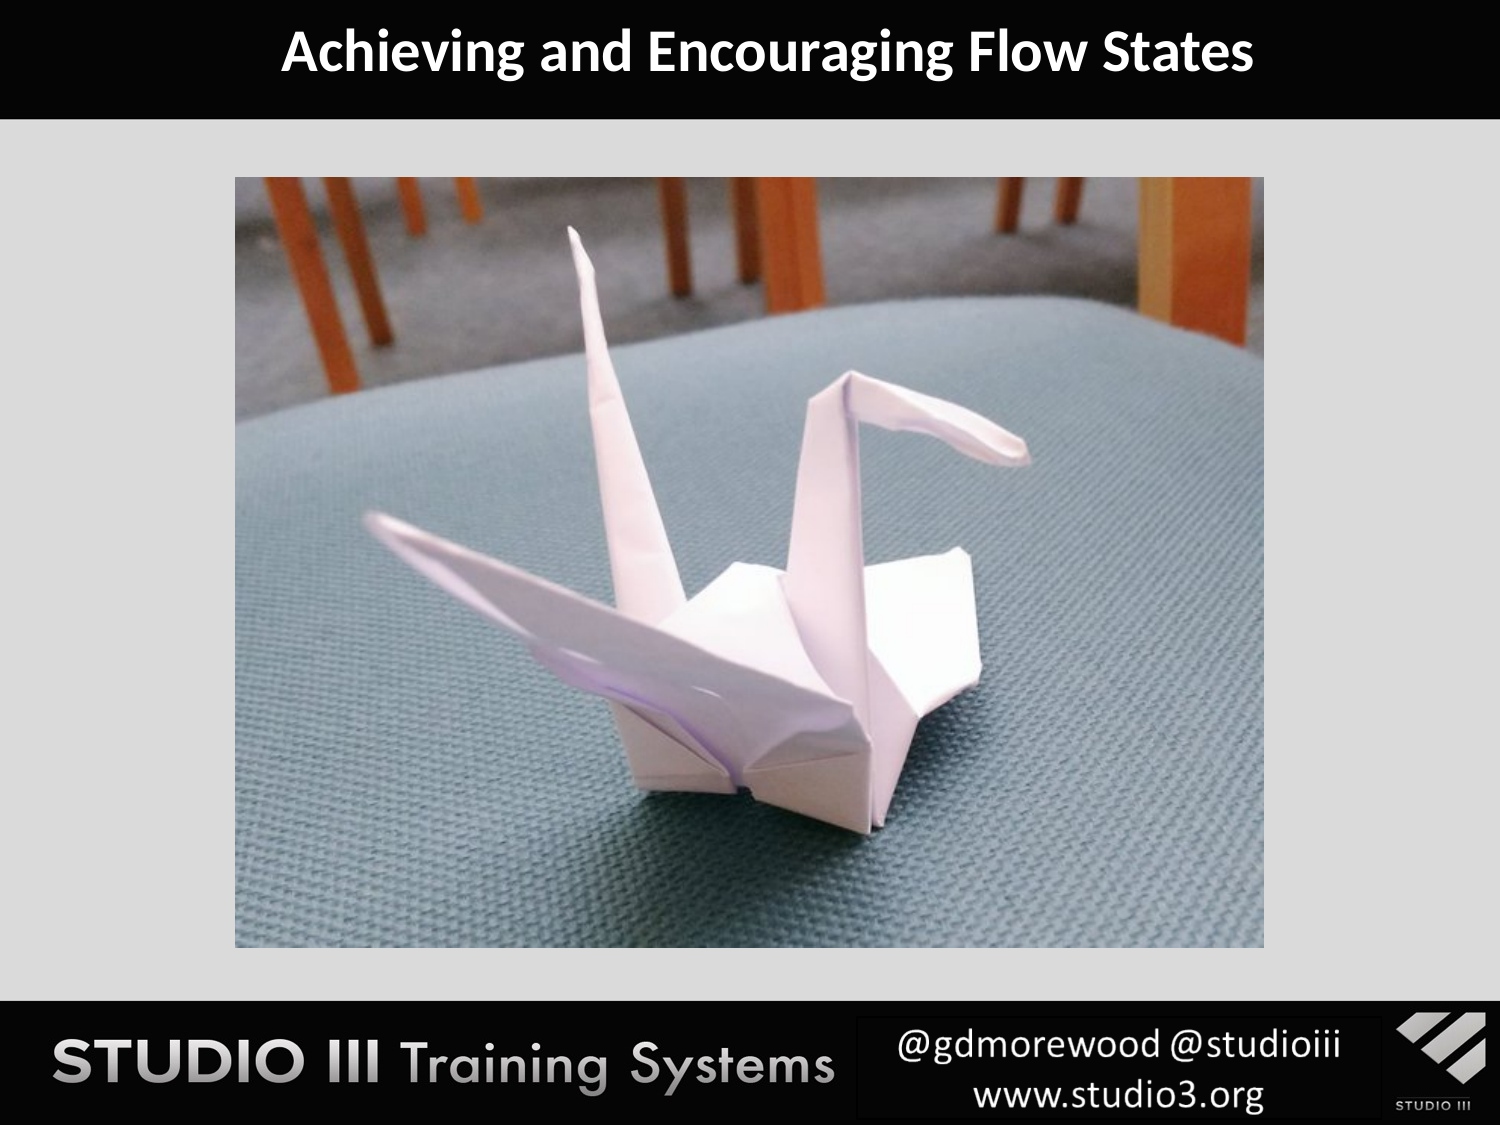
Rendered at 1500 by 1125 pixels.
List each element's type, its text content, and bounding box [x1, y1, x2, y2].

picture [0, 0, 1500, 1125]
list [235, 177, 1265, 948]
text_box Achieving and Encouraging Flow States [260, 1, 1277, 94]
